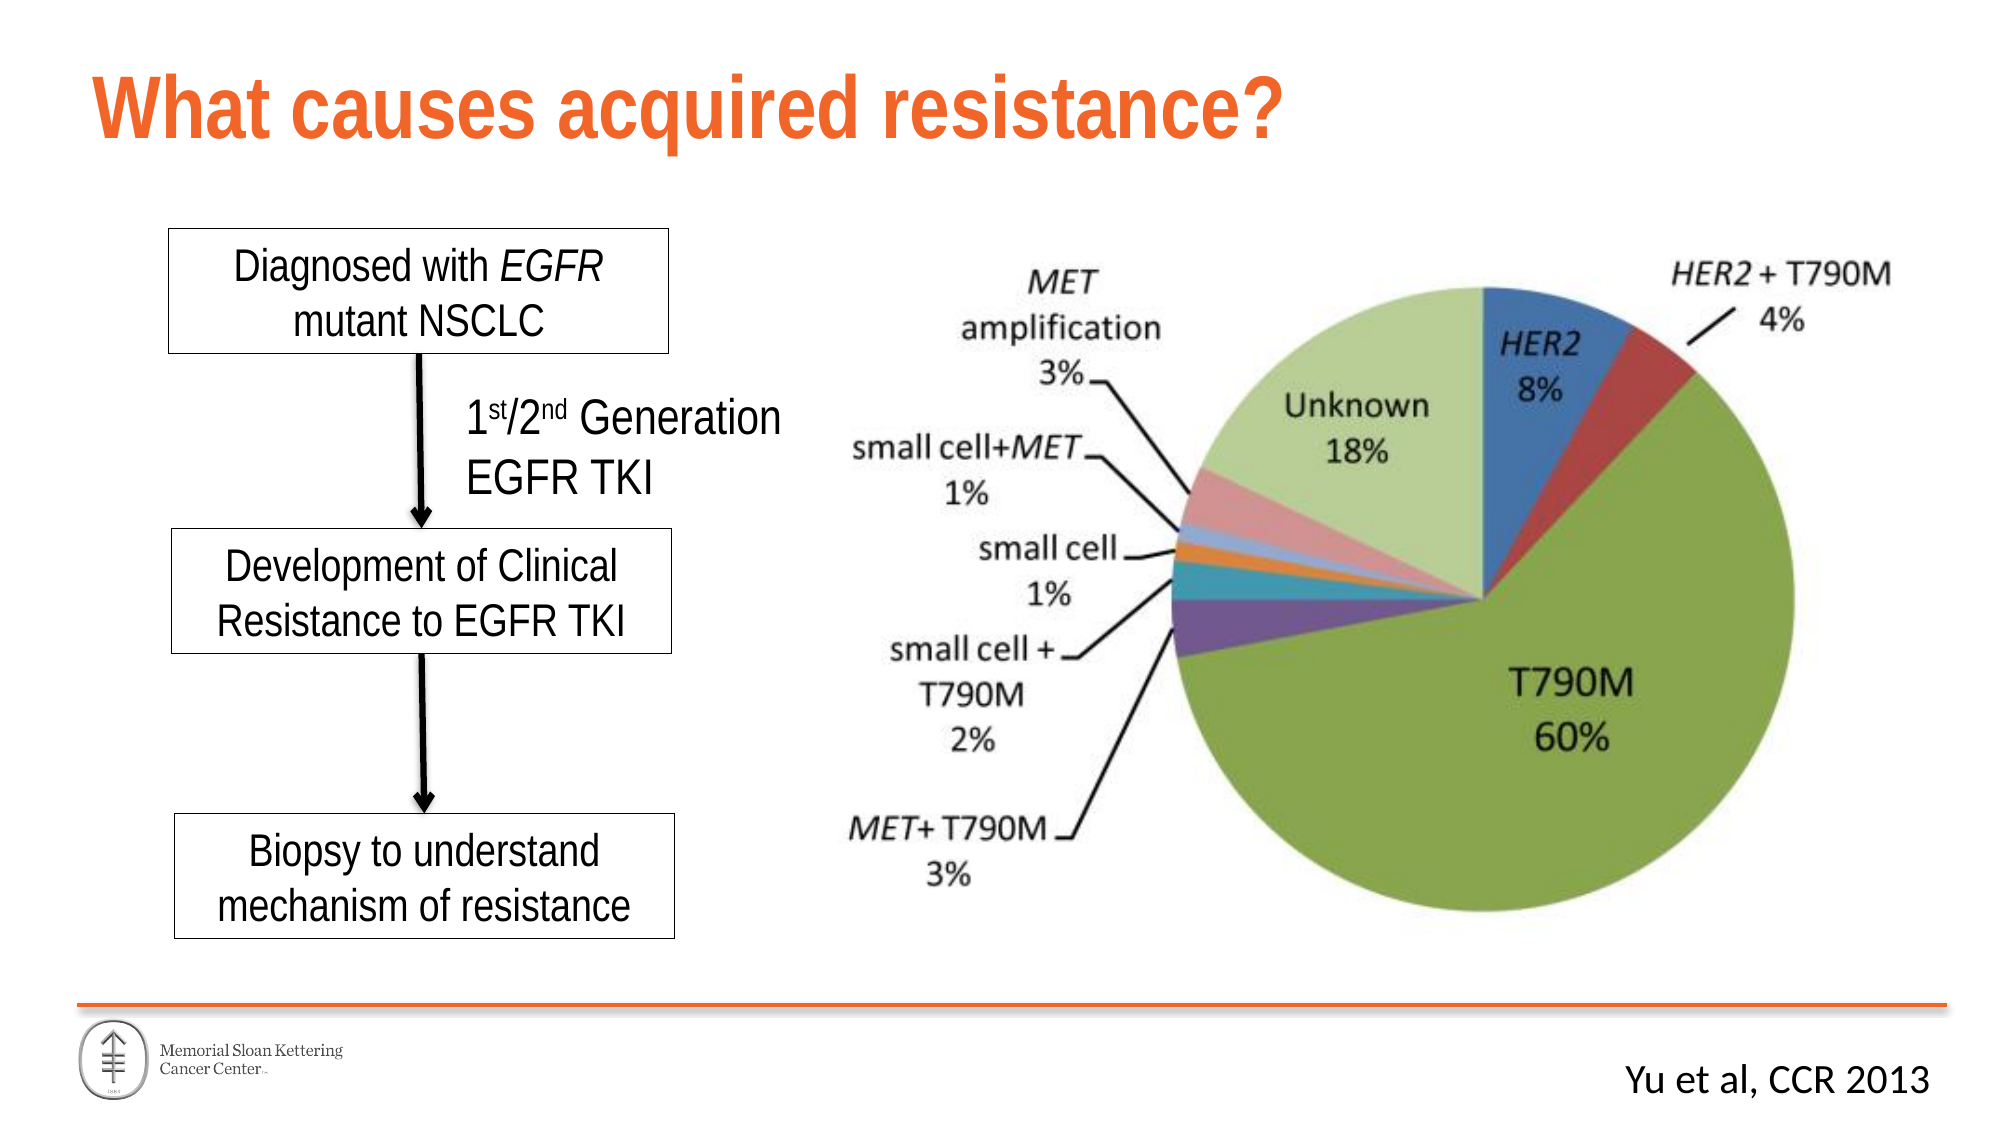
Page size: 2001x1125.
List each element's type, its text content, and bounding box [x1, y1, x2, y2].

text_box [421, 654, 425, 814]
text_box Diagnosed with EGFR mutant NSCLC [168, 228, 669, 354]
picture [77, 1017, 344, 1101]
title What causes acquired resistance? [77, 14, 1947, 192]
text_box Biopsy to understand mechanism of resistance [174, 813, 675, 939]
text_box Development of Clinical Resistance to EGFR TKI [171, 528, 672, 654]
text_box Yu et al, CCR 2013 [1610, 1044, 1946, 1110]
text_box 1st/2nd Generation EGFR TKI [451, 377, 809, 512]
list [838, 257, 1909, 940]
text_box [418, 354, 422, 529]
